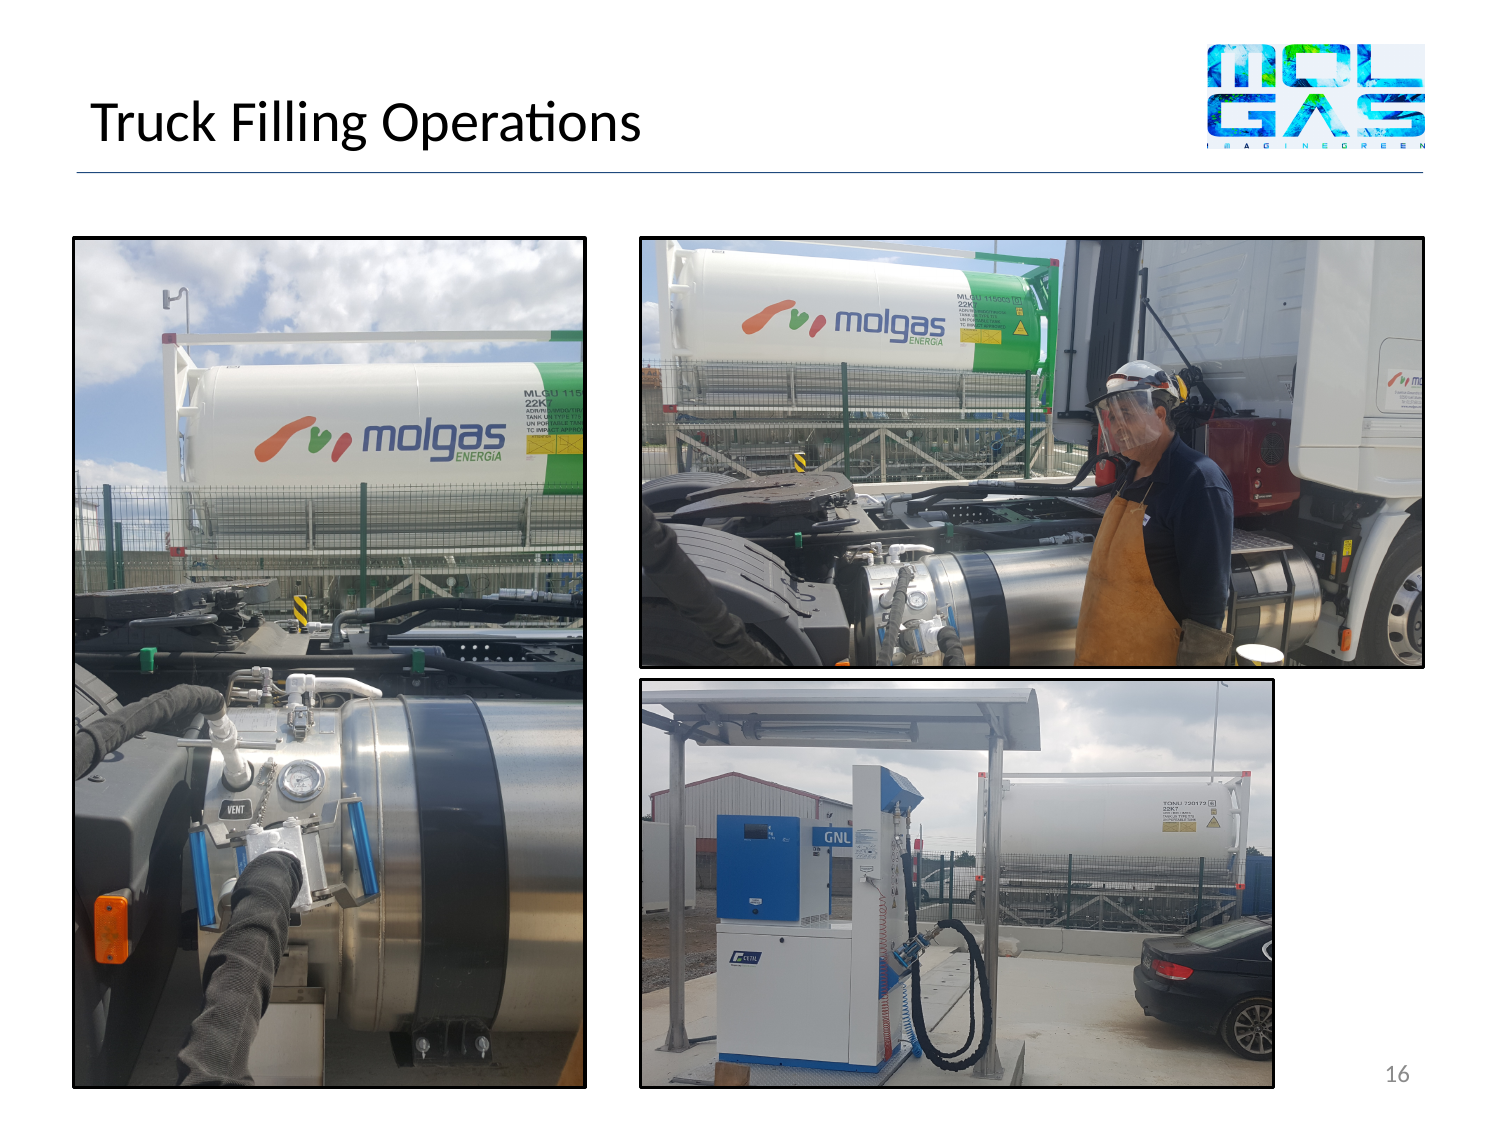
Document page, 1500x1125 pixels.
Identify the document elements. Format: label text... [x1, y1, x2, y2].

picture [75, 239, 584, 1086]
picture [1207, 44, 1215, 54]
picture [642, 680, 1273, 1086]
title Truck Filling Operations [75, 66, 1115, 171]
picture [642, 239, 1423, 666]
picture [1207, 44, 1425, 149]
slide_number 16 [1074, 1042, 1425, 1103]
